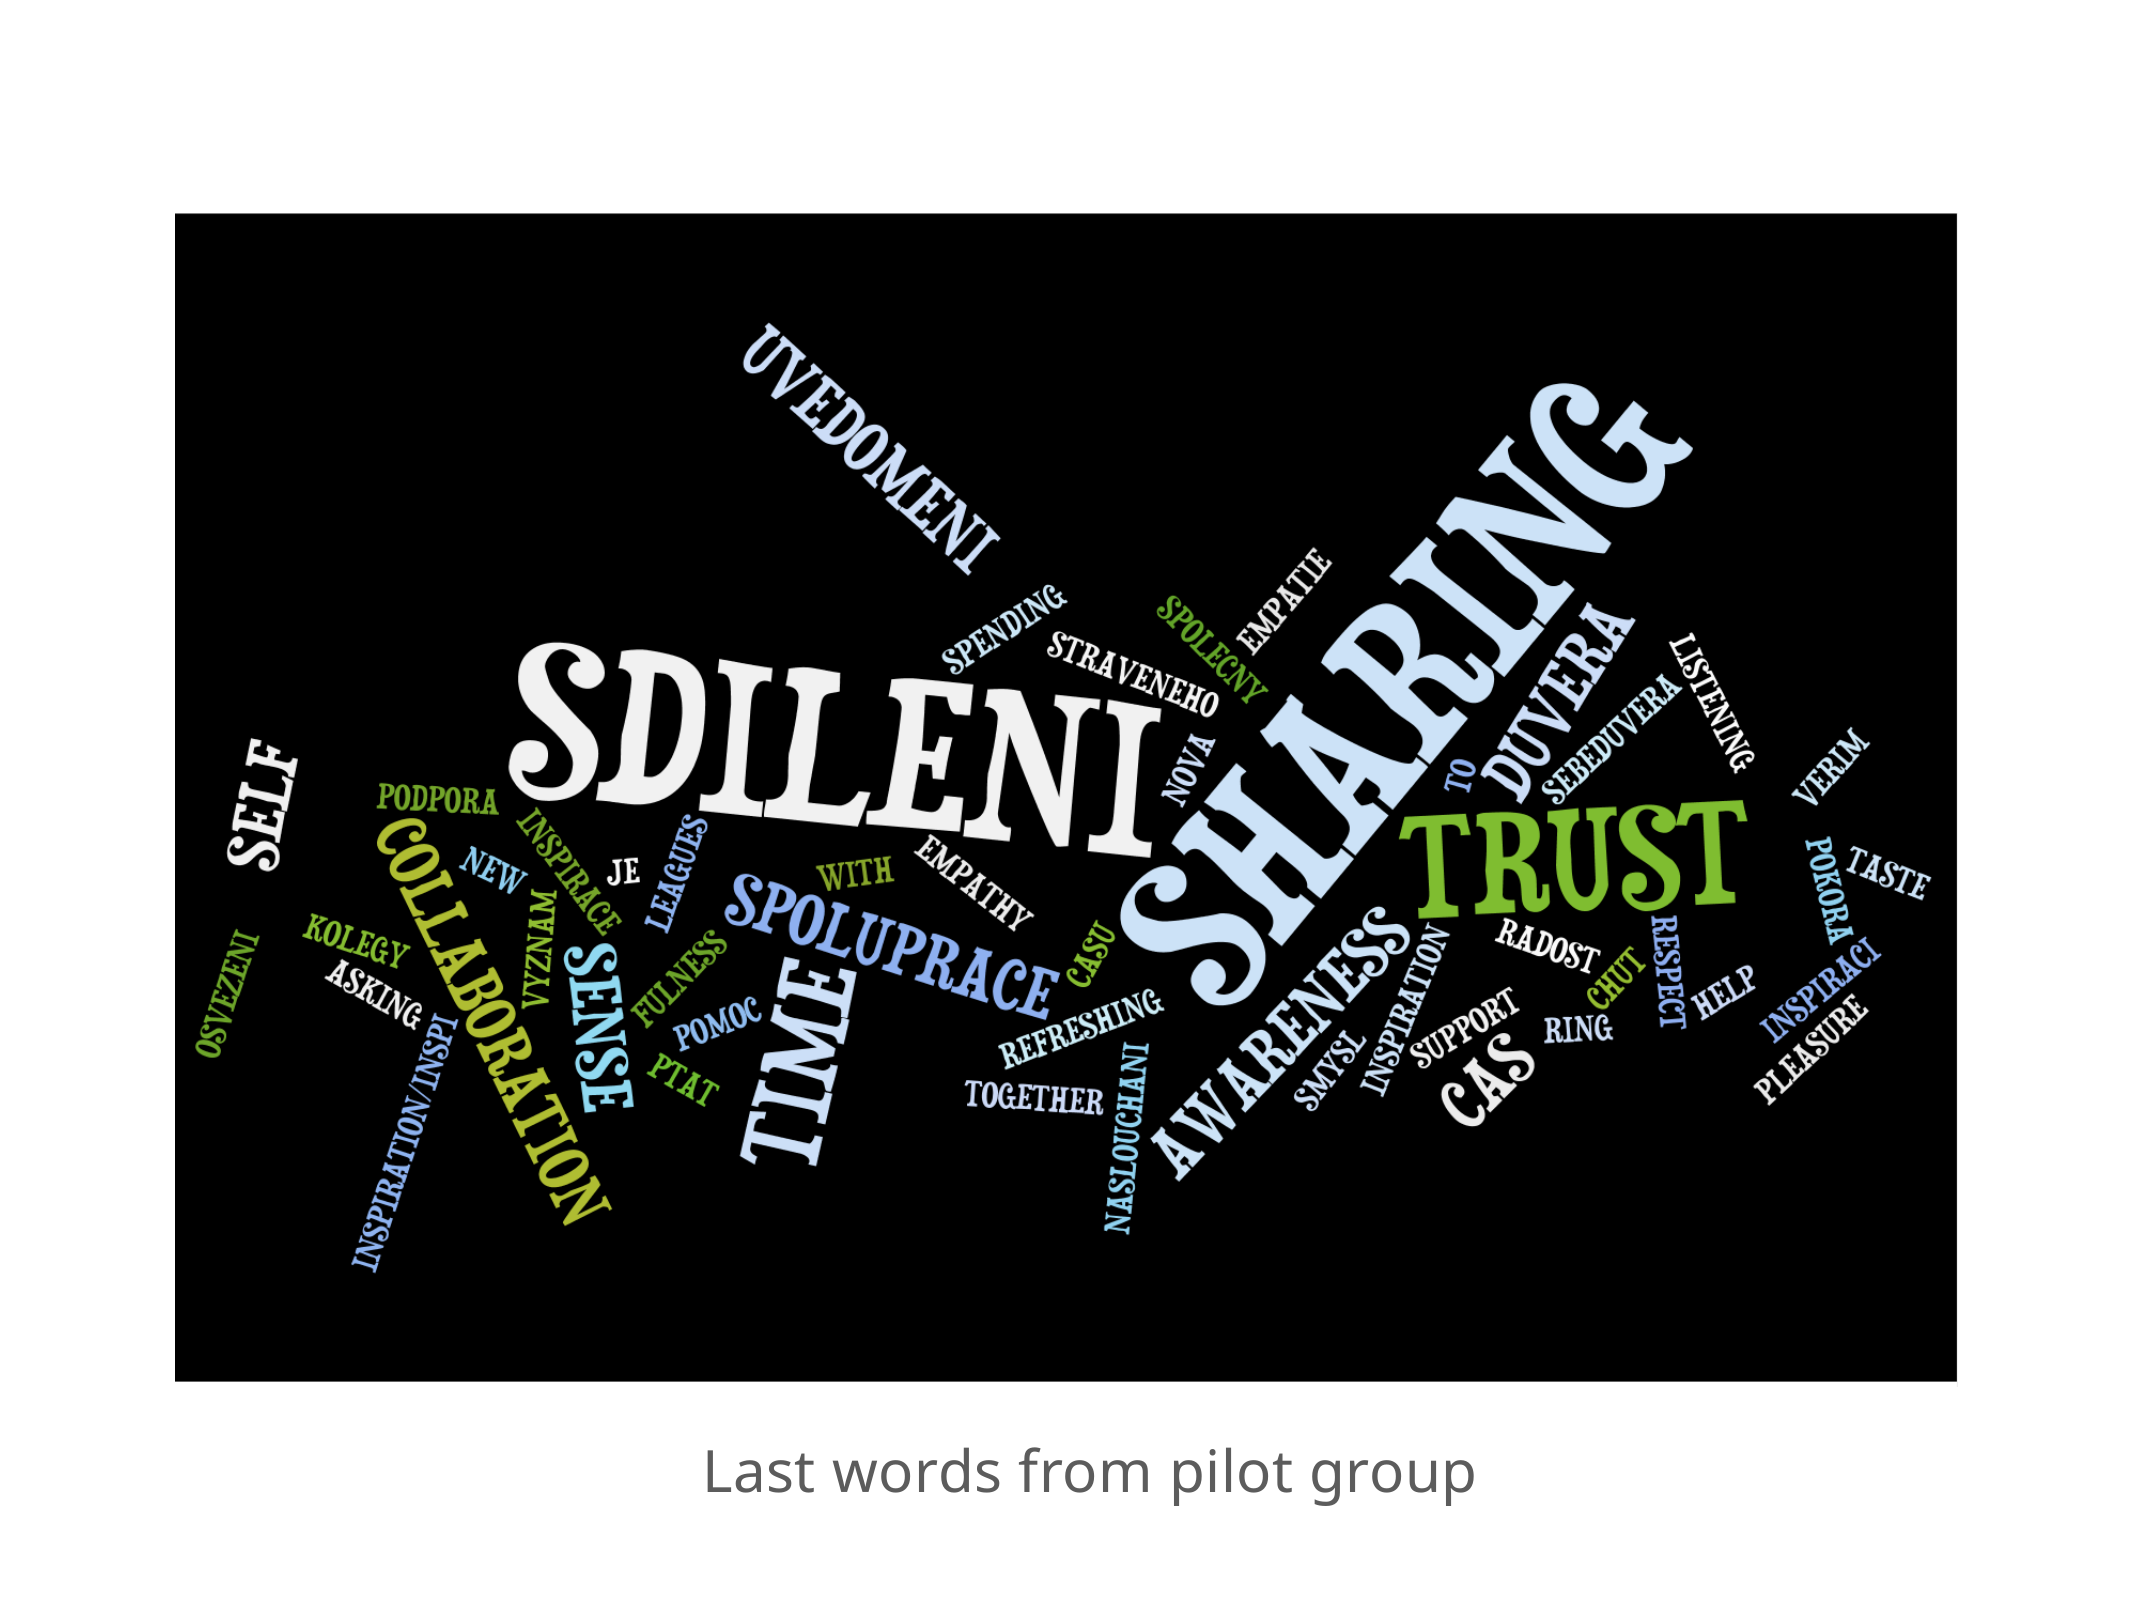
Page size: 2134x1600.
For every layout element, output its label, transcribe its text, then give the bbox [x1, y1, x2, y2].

text_box Last words from pilot group [693, 1425, 1488, 1512]
picture [175, 212, 1959, 1387]
